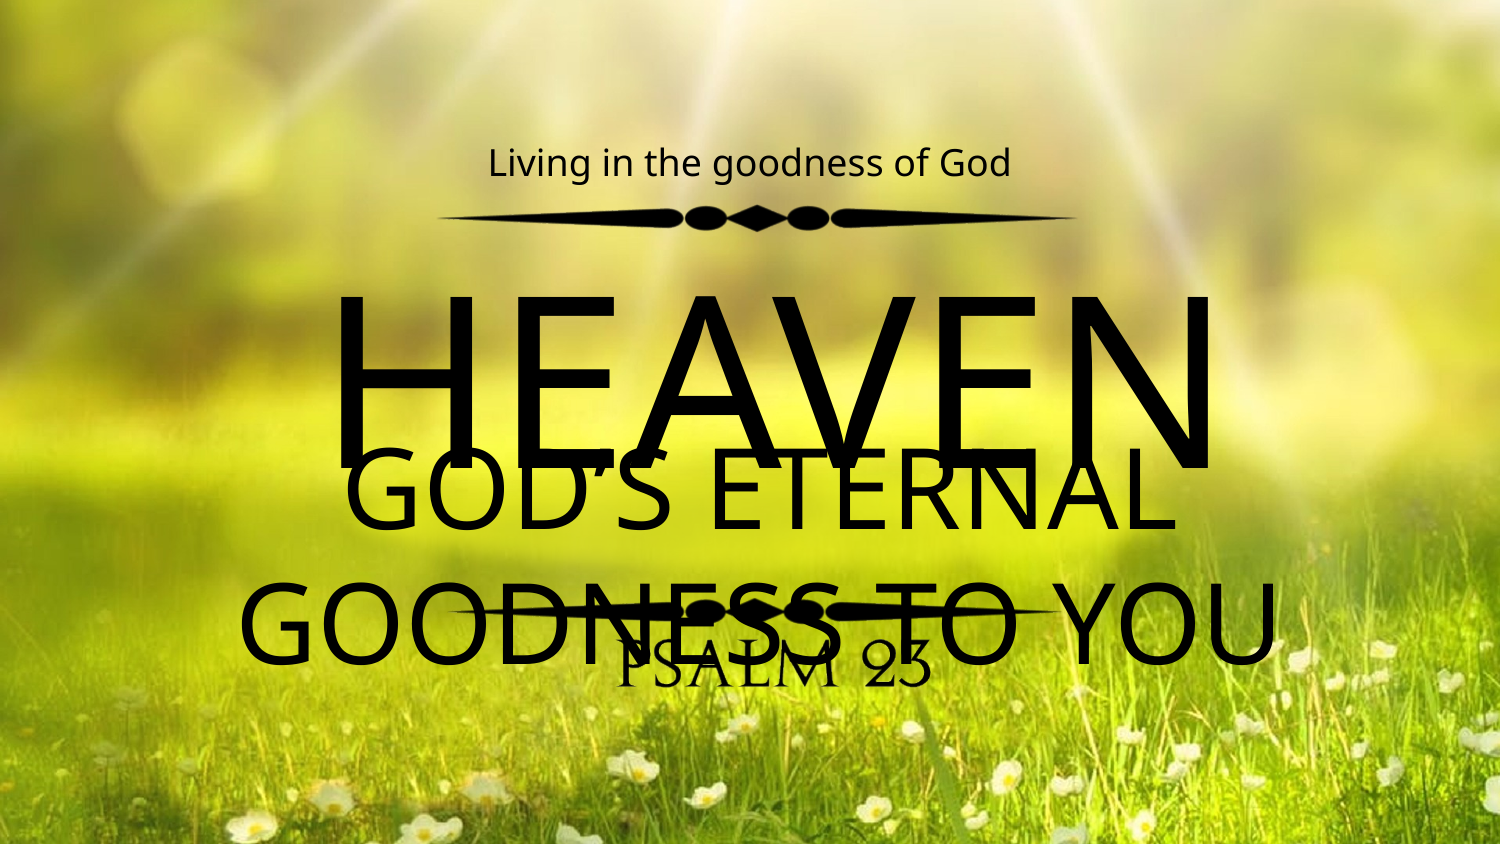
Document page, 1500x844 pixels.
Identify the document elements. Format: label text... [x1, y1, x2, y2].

text_box Living in the goodness of God [99, 131, 1400, 192]
picture [0, 0, 1500, 844]
text_box HEAVEN [93, 221, 1457, 525]
text_box GOD’S ETERNAL GOODNESS TO YOU [78, 409, 1442, 695]
